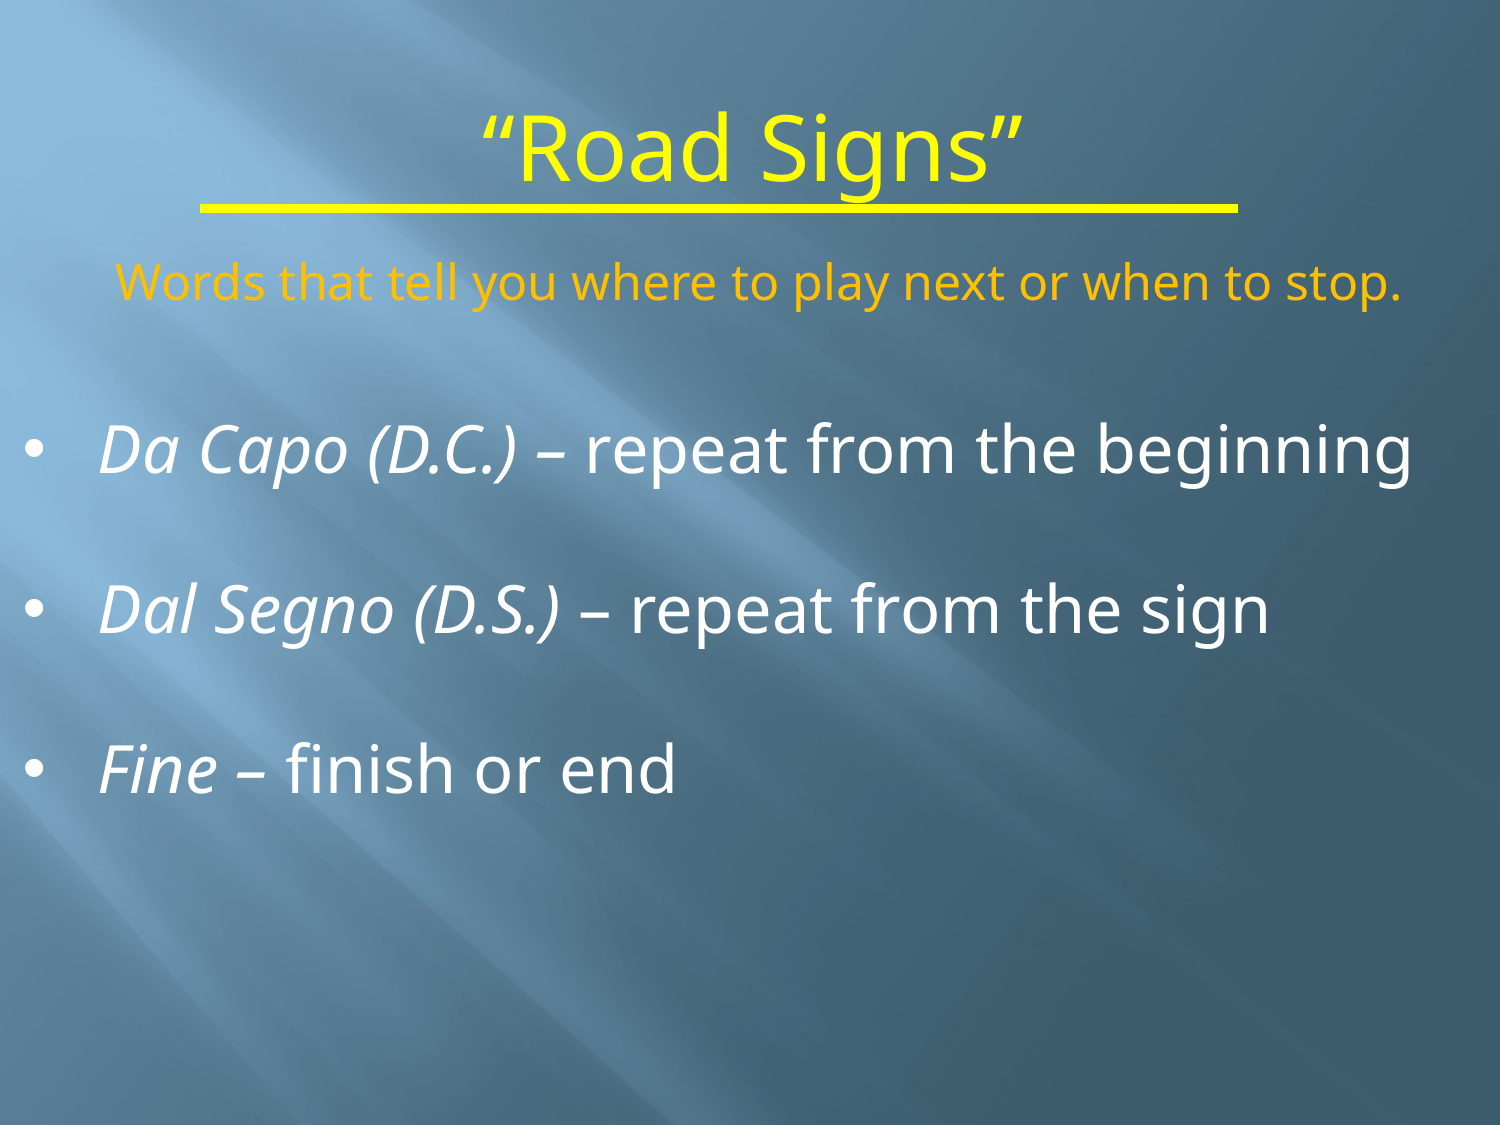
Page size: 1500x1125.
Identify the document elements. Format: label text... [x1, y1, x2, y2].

text_box Da Capo (D.C.) – repeat from the beginning Dal Segno (D.S.) – repeat from the sign Fine – finish or end [7, 399, 1430, 815]
text_box “Road Signs” [467, 81, 1039, 204]
text_box Words that tell you where to play next or when to stop. [101, 243, 1418, 319]
